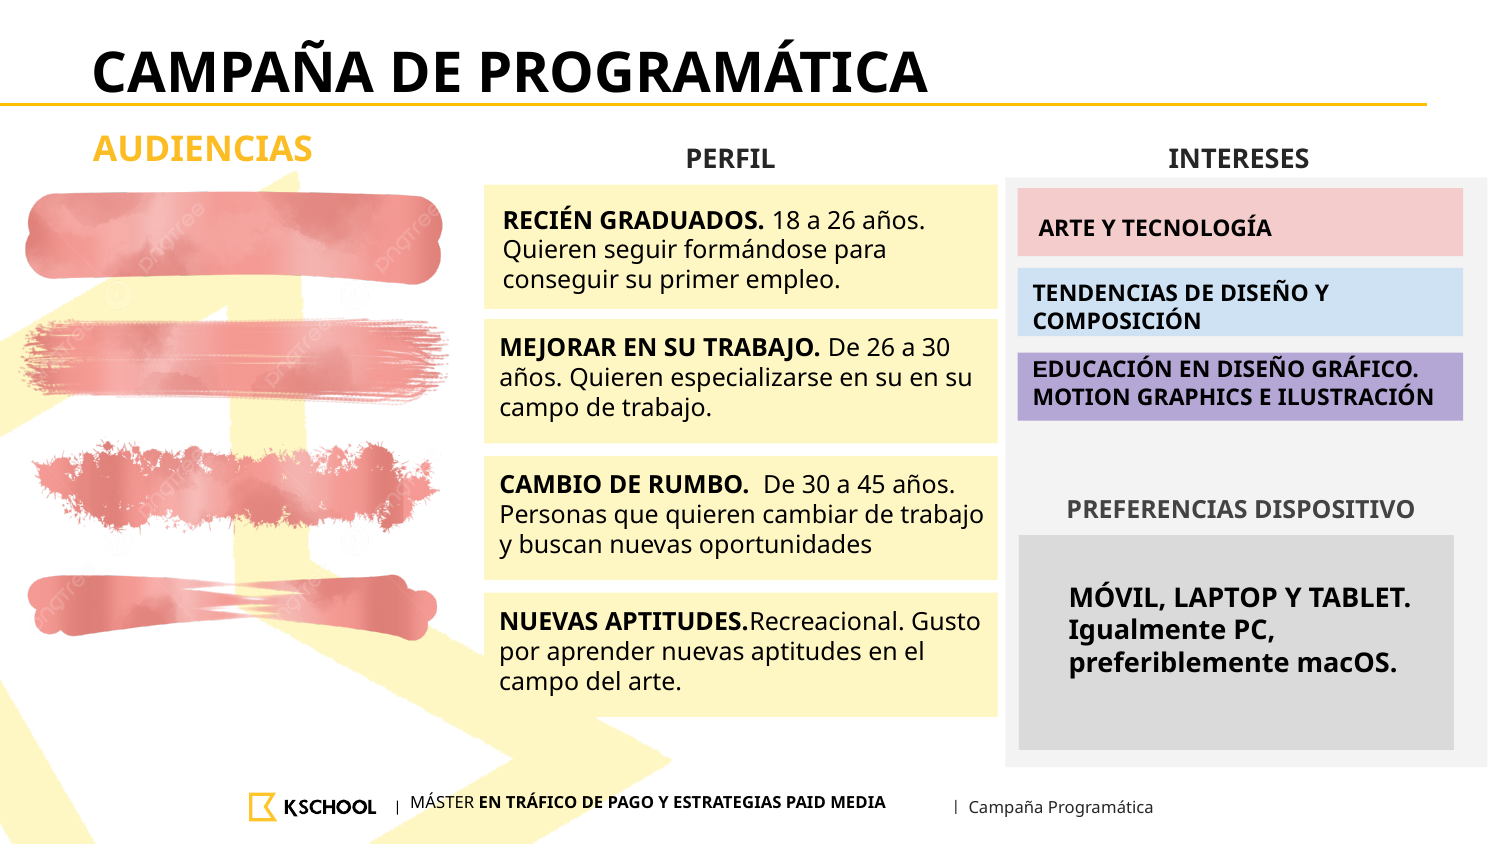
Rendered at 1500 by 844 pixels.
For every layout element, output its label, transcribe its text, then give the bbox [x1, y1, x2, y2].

text_box MÓVIL, LAPTOP Y TABLET. Igualmente PC, preferiblemente macOS. [1053, 565, 1448, 768]
text_box MEJORAR EN SU TRABAJO. De 26 a 30 años. Quieren especializarse en su en su campo de trabajo. [484, 316, 998, 453]
title Campaña Programática [953, 792, 1400, 822]
text_box NUEVAS APTITUDES.Recreacional. Gusto por aprender nuevas aptitudes en el campo del arte. [484, 590, 1014, 793]
text_box PERFIL [524, 121, 937, 189]
text_box TENDENCIAS DE DISEÑO Y COMPOSICIÓN [1017, 264, 1464, 333]
text_box [937, 184, 998, 189]
text_box EDUCACIÓN EN DISEÑO GRÁFICO. MOTION GRAPHICS E ILUSTRACIÓN [1017, 340, 1490, 409]
text_box [484, 184, 524, 309]
text_box PREFERENCIAS DISPOSITIVO [1035, 474, 1448, 535]
text_box [1018, 535, 1454, 750]
text_box [1017, 409, 1464, 421]
picture [0, 137, 689, 844]
text_box AUDIENCIAS [0, 111, 428, 170]
text_box CAMPAÑA DE PROGRAMÁTICA [76, 10, 1464, 119]
text_box [1017, 188, 1464, 257]
text_box CAMBIO DE RUMBO. De 30 a 45 años. Personas que quieren cambiar de trabajo y buscan nuevas oportunidades [484, 453, 1014, 590]
text_box [1005, 177, 1488, 768]
text_box RECIÉN GRADUADOS. 18 a 26 años. Quieren seguir formándose para conseguir su primer empleo. [487, 189, 1002, 392]
text_box ARTE Y TECNOLOGÍA [1023, 198, 1470, 250]
text_box INTERESES [1032, 121, 1446, 189]
text_box [1017, 333, 1464, 337]
